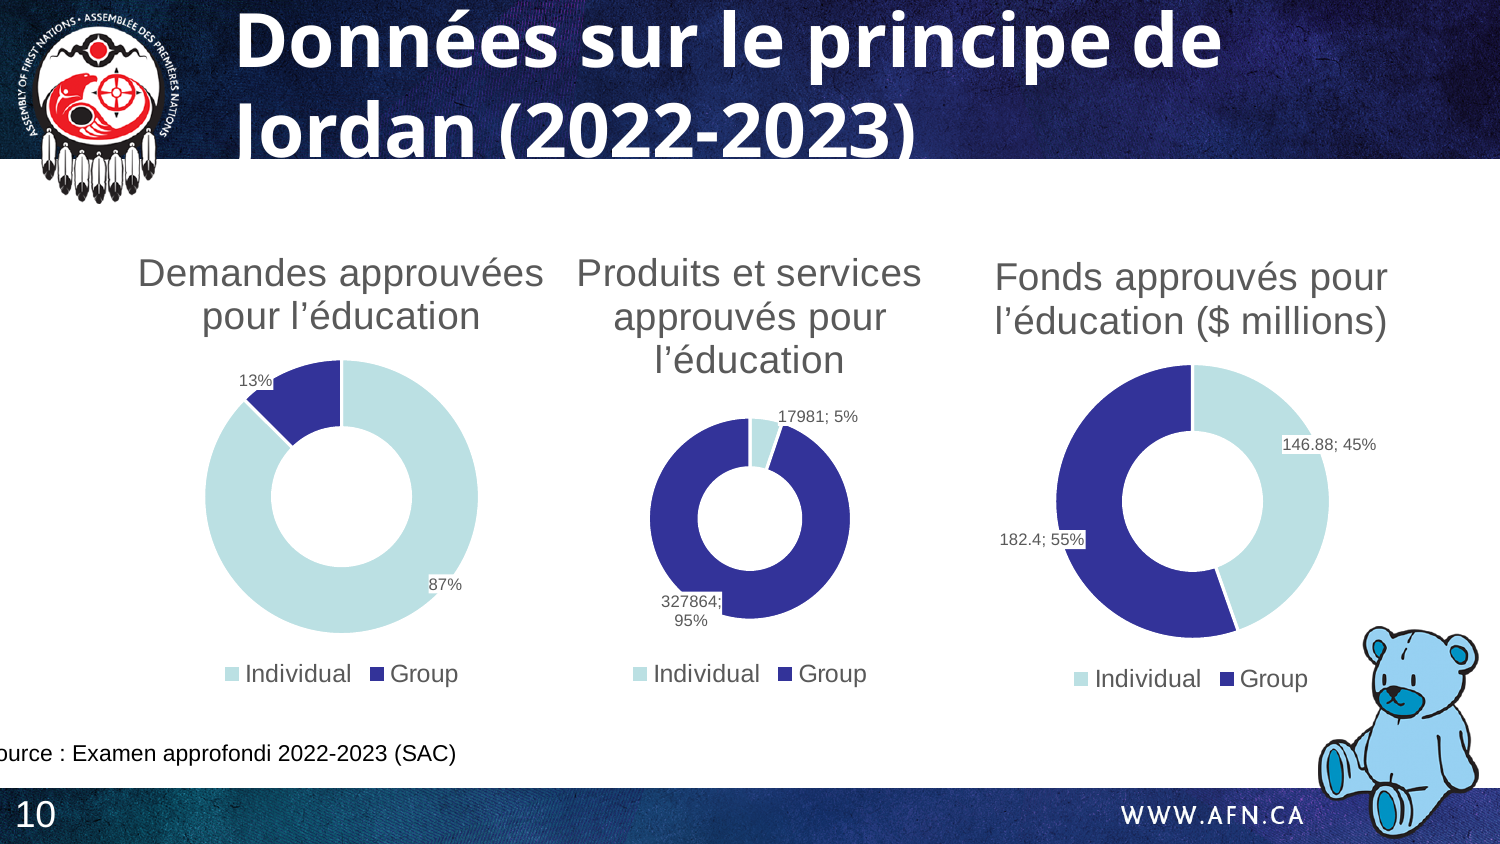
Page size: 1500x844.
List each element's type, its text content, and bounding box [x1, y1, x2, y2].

text_box Source : Examen approfondi 2022-2023 (SAC) [0, 731, 472, 774]
chart [74, 220, 1459, 699]
list Données sur le principe de Jordan (2022-2023) [218, 23, 1436, 142]
picture [0, 0, 1500, 844]
